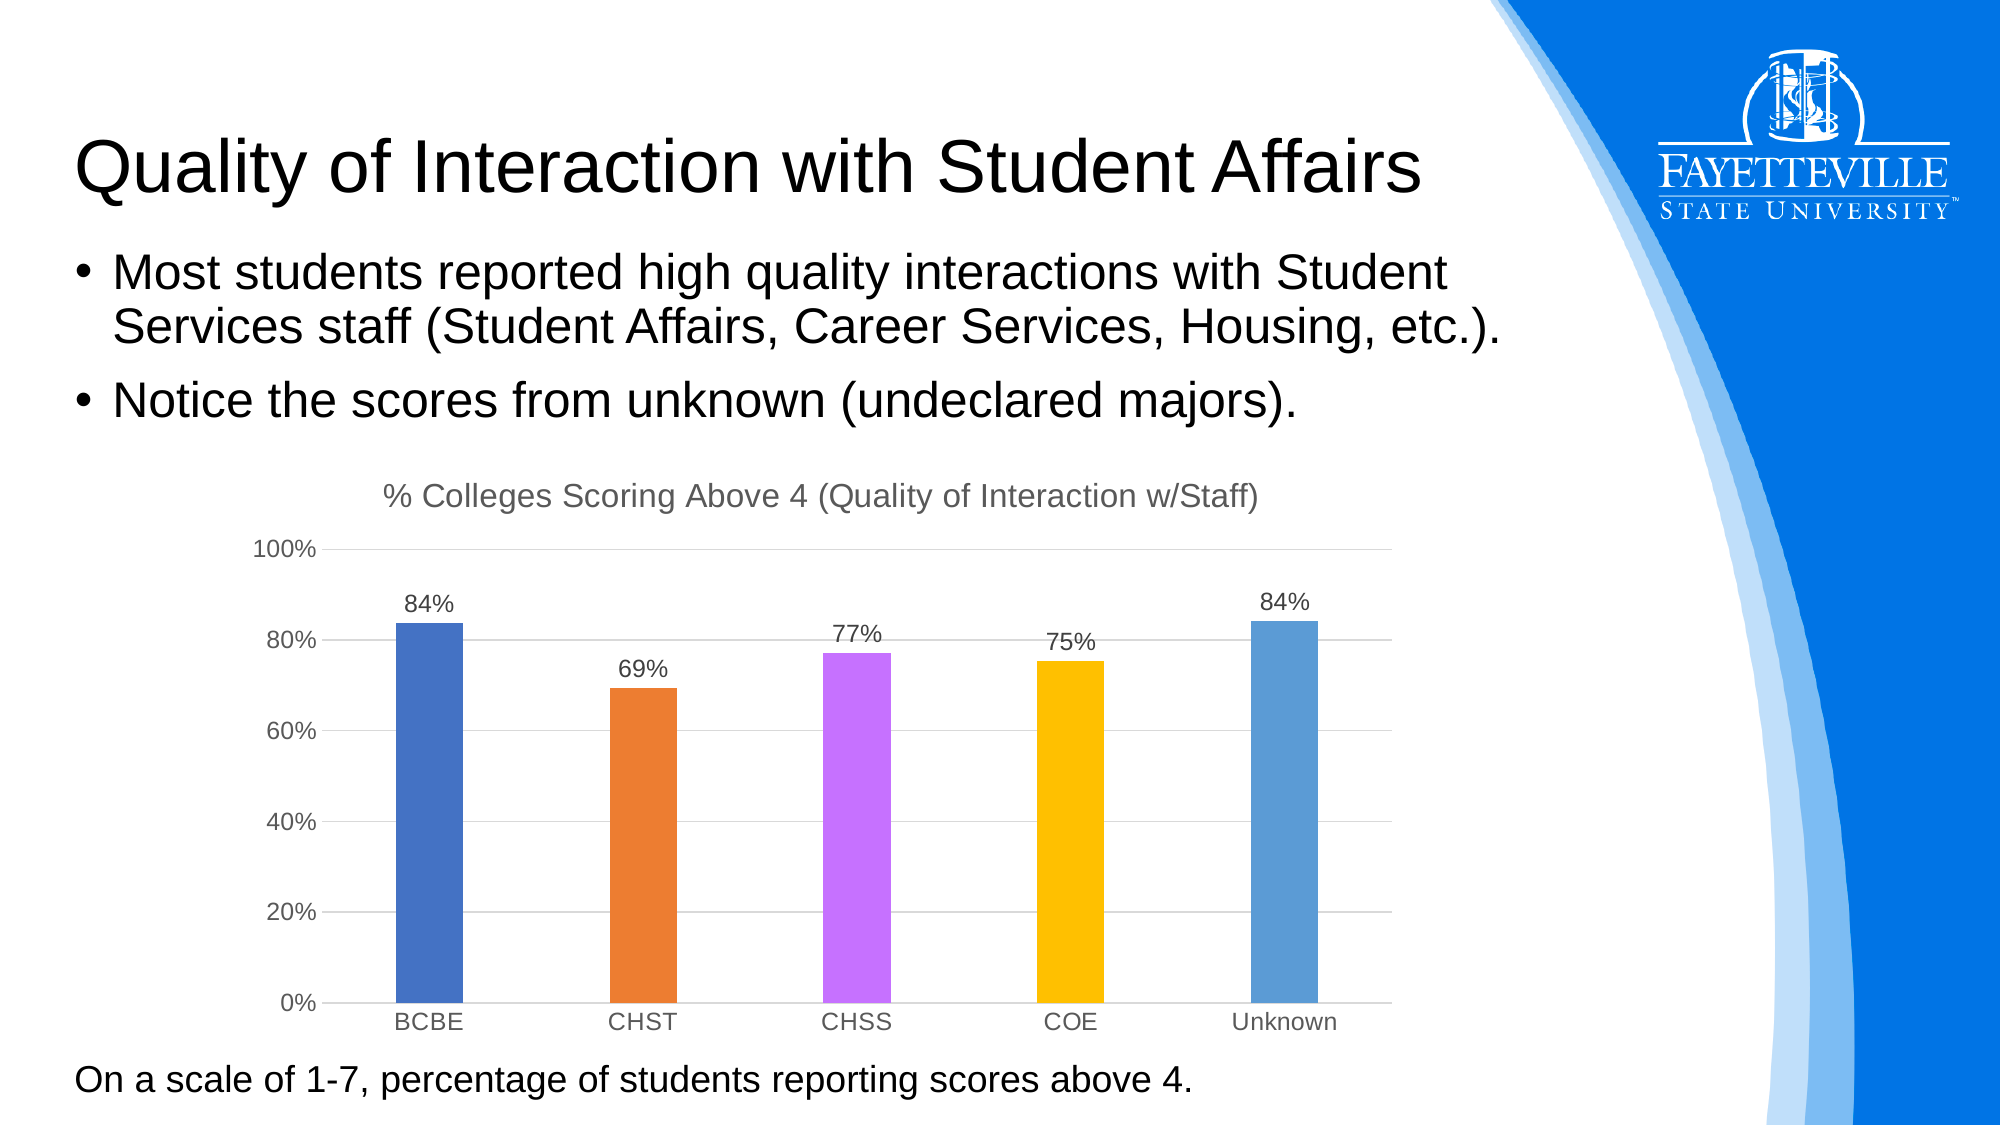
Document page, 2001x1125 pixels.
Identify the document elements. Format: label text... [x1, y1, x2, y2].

picture [0, 0, 2000, 1125]
text_box On a scale of 1-7, percentage of students reporting scores above 4. [59, 1047, 1727, 1107]
list Most students reported high quality interactions with Student Services staff (Student Affairs, Career Services, Housing, etc.). Notice the scores from unknown (undeclared majors). [59, 238, 1652, 1014]
title Quality of Interaction with Student Affairs [59, 59, 1642, 238]
chart [228, 448, 1416, 1048]
